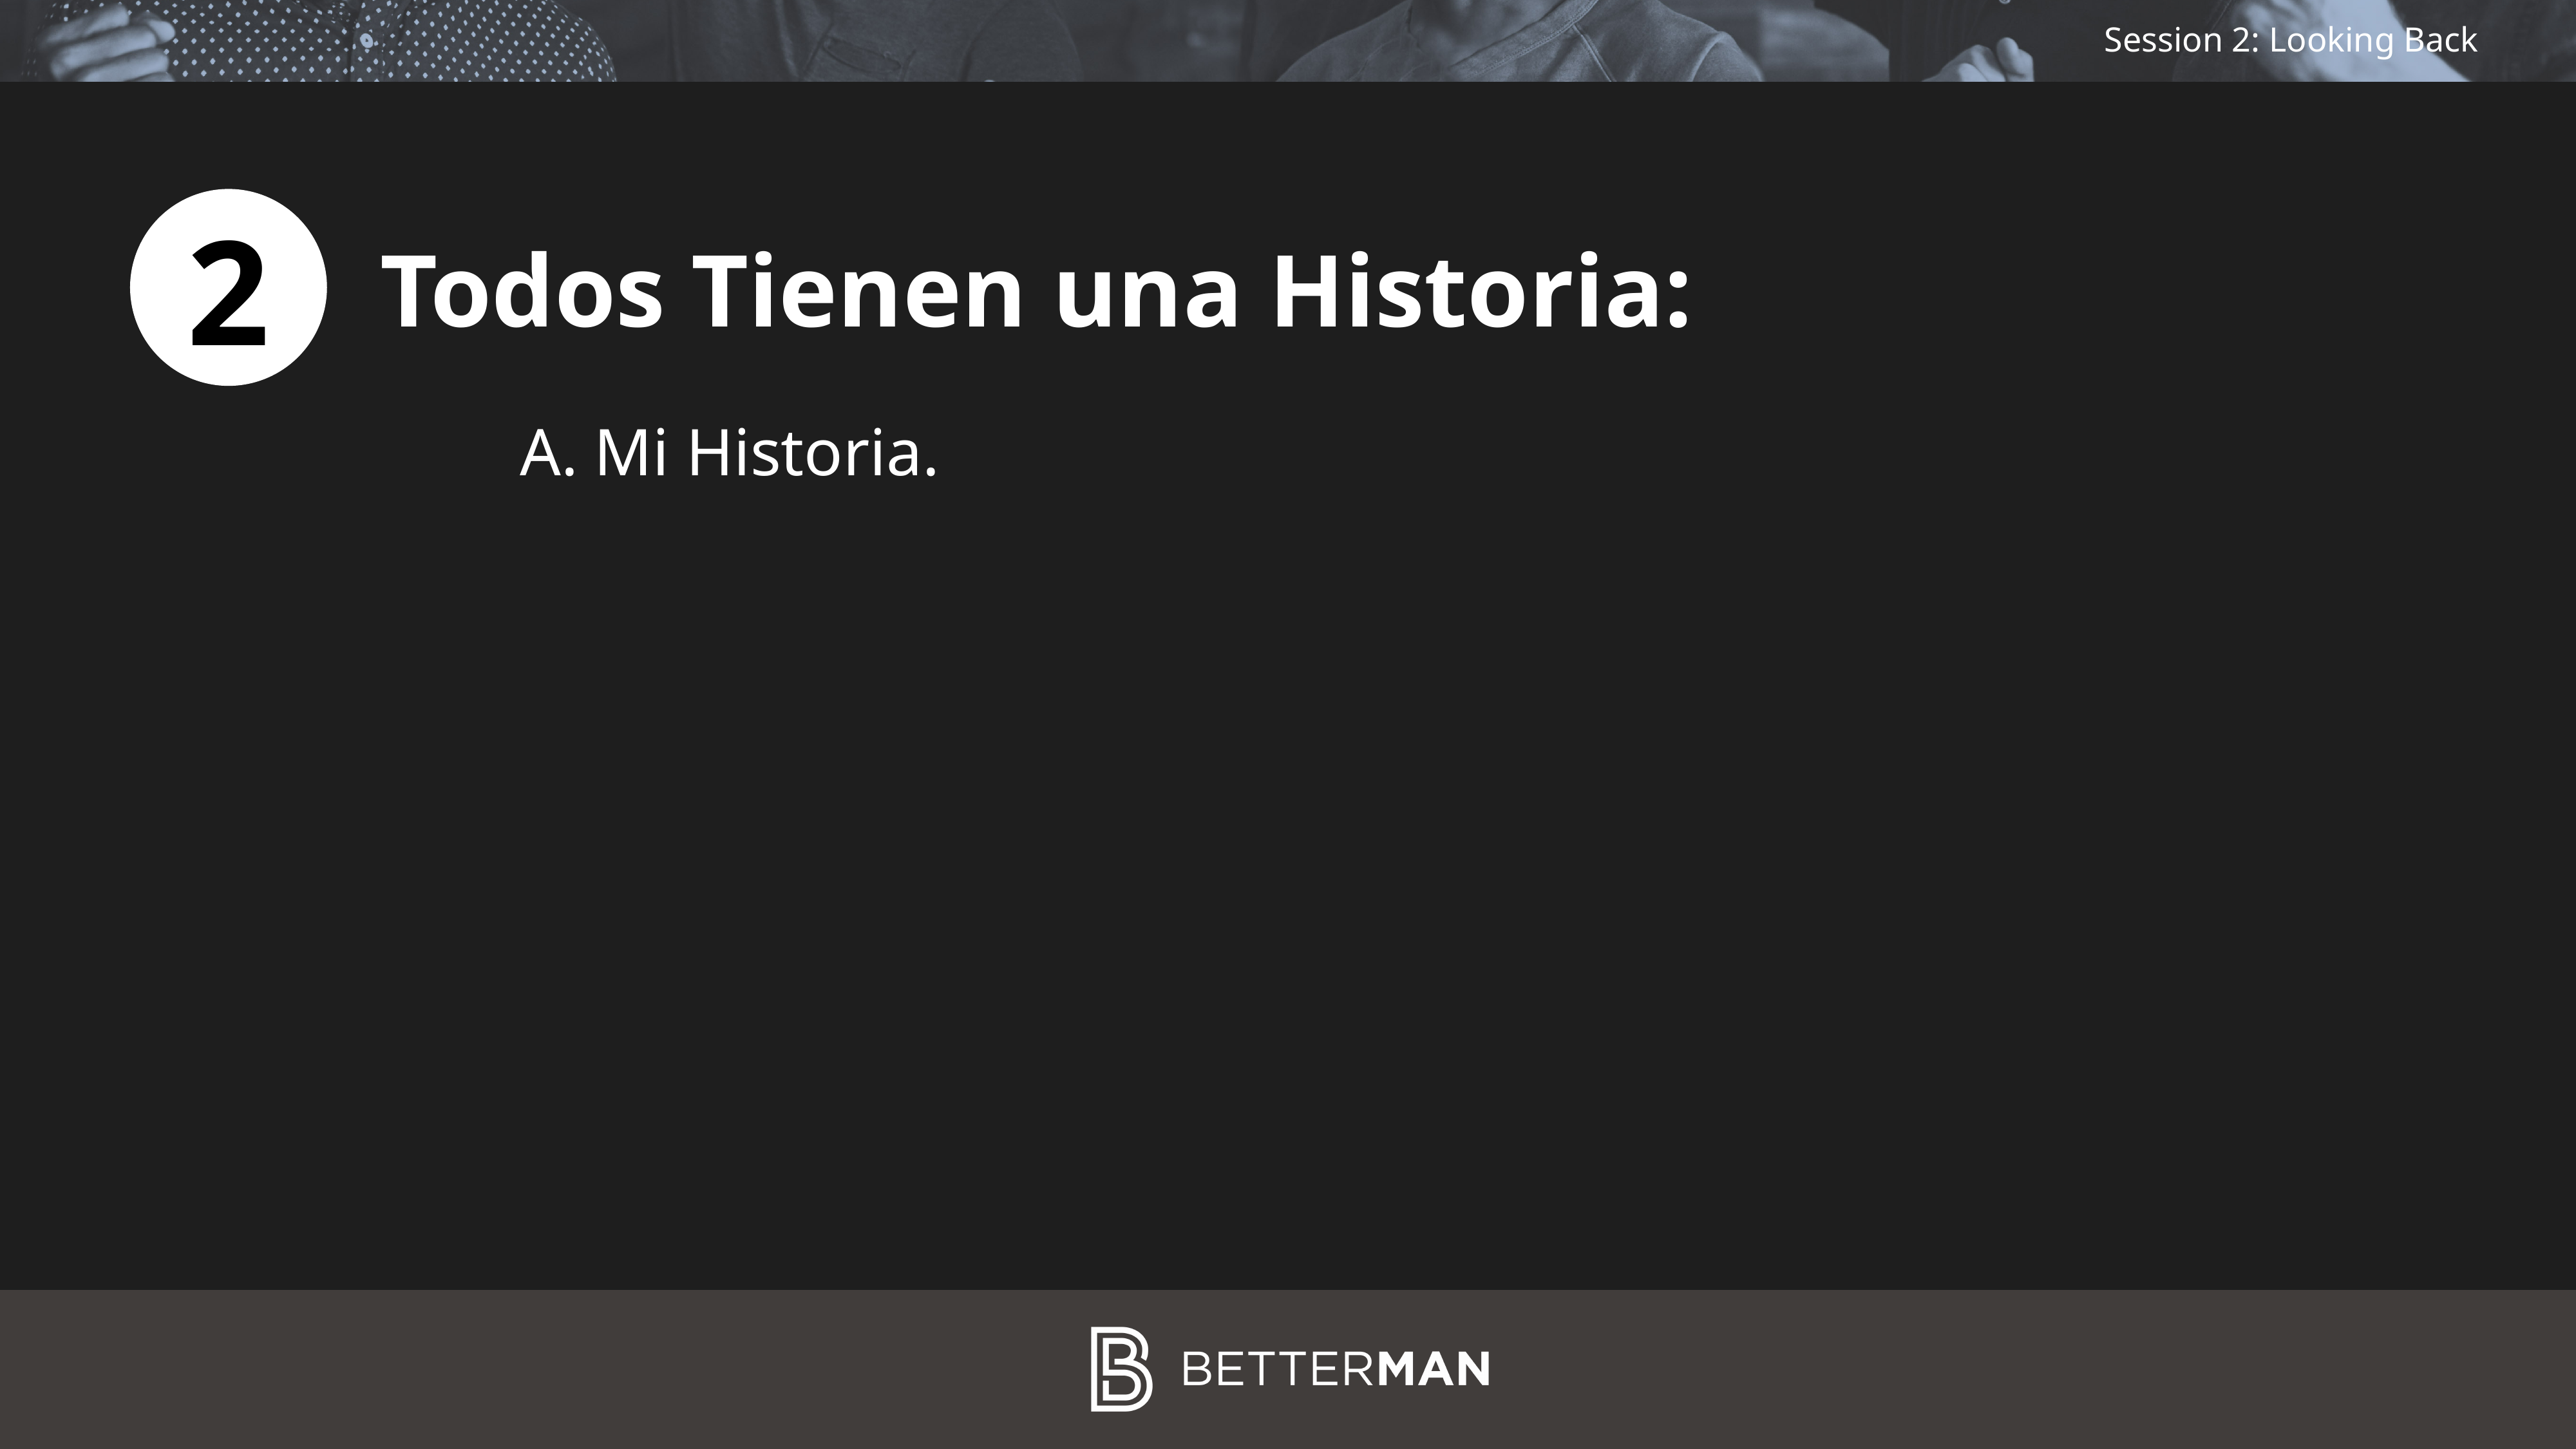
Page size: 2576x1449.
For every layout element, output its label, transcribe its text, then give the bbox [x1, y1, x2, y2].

text_box Mi Historia. [515, 382, 2467, 494]
picture [0, 0, 2576, 82]
text_box Todos Tienen una Historia: [374, 222, 1699, 353]
text_box 2 [129, 189, 327, 386]
picture [1045, 1235, 1531, 1449]
